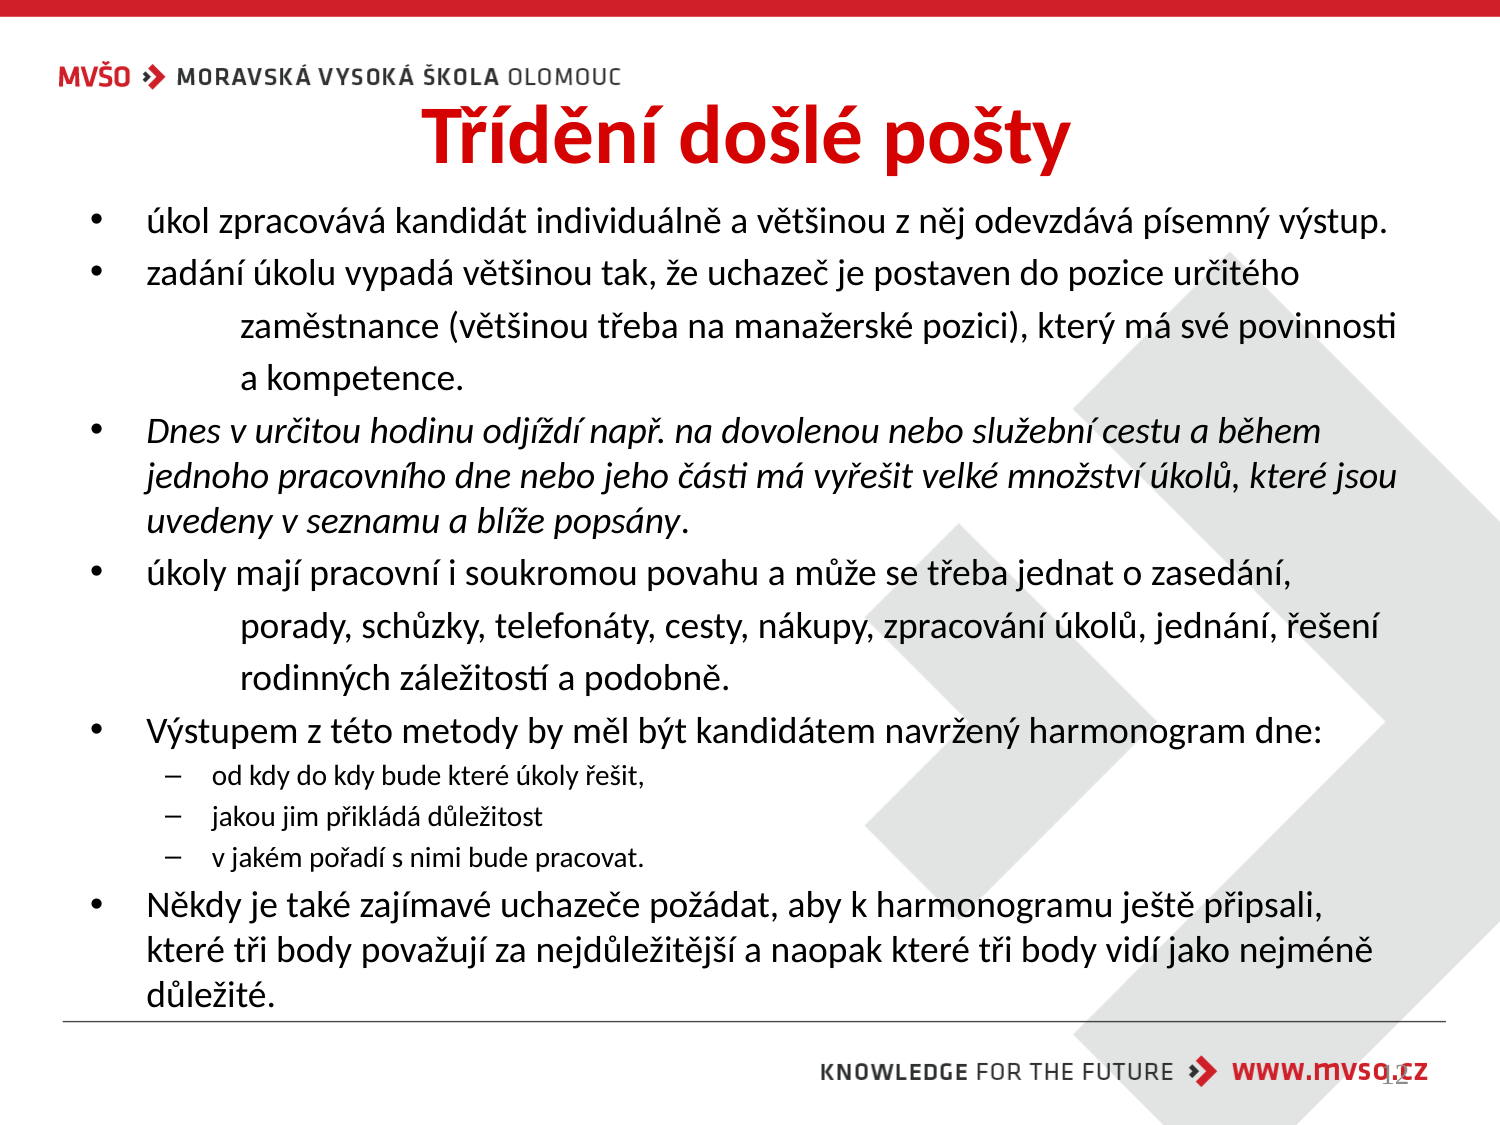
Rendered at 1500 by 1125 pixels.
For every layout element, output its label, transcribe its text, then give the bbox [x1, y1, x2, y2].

picture [0, 0, 1500, 37]
slide_number 12 [1074, 1042, 1425, 1103]
list úkol zpracovává kandidát individuálně a většinou z něj odevzdává písemný výstup. zadání úkolu vypadá většinou tak, že uchazeč je postaven do pozice určitého zaměstnance (většinou třeba na manažerské pozici), který má své povinnosti a kompetence. Dnes v určitou hodinu odjíždí např. na dovolenou nebo služební cestu a během jednoho pracovního dne nebo jeho části má vyřešit velké množství úkolů, které jsou uvedeny v seznamu a blíže popsány. úkoly mají pracovní i soukromou povahu a může se třeba jednat o zasedání, porady, schůzky, telefonáty, cesty, nákupy, zpracování úkolů, jednání, řešení rodinných záležitostí a podobně. Výstupem z této metody by měl být kandidátem navržený harmonogram dne: od kdy do kdy bude které úkoly řešit, jakou jim přikládá důležitost v jakém pořadí s nimi bude pracovat. Někdy je také zajímavé uchazeče požádat, aby k harmonogramu ještě připsali, které tři body považují za nejdůležitější a naopak které tři body vidí jako nejméně důležité. [75, 188, 1425, 1105]
title Třídění došlé pošty [0, 37, 1500, 223]
picture [0, 223, 1500, 1125]
